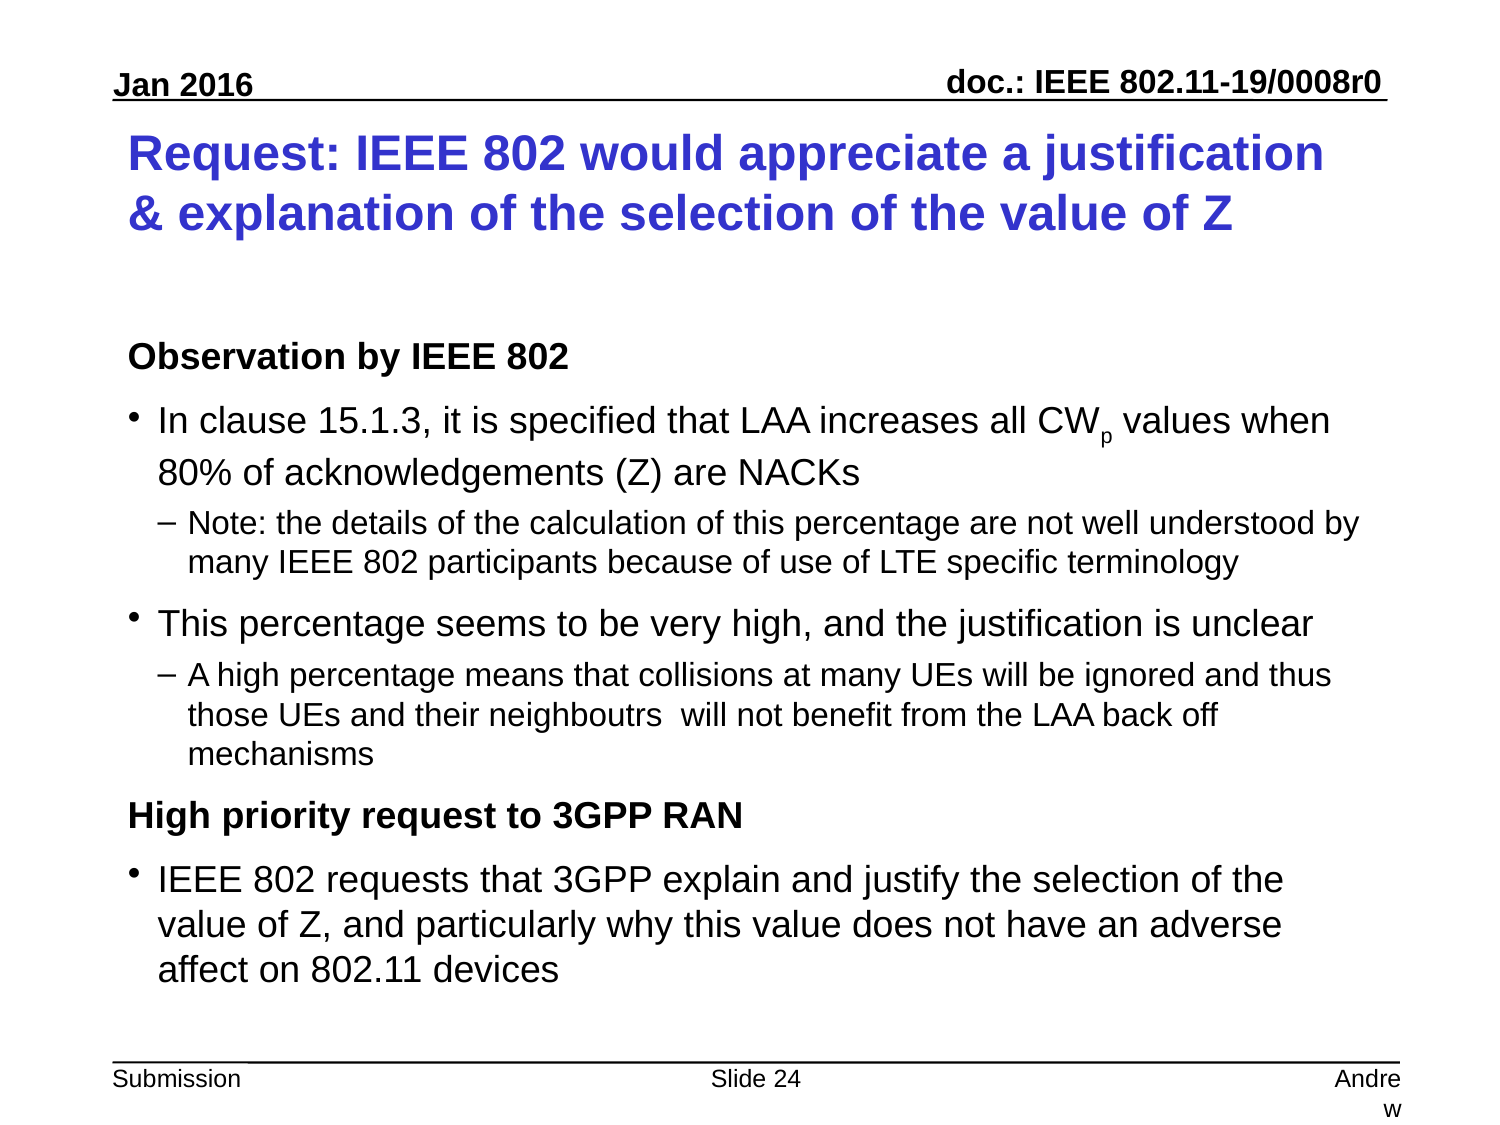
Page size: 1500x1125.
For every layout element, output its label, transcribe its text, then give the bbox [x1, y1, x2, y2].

slide_number Slide 24 [709, 1061, 803, 1093]
title Request: IEEE 802 would appreciate a justification & explanation of the selection of the value of Z [112, 112, 1388, 288]
list Observation by IEEE 802 In clause 15.1.3, it is specified that LAA increases all CWp values when 80% of acknowledgements (Z) are NACKs Note: the details of the calculation of this percentage are not well understood by many IEEE 802 participants because of use of LTE specific terminology This percentage seems to be very high, and the justification is unclear A high percentage means that collisions at many UEs will be ignored and thus those UEs and their neighboutrs will not benefit from the LAA back off mechanisms High priority request to 3GPP RAN IEEE 802 requests that 3GPP explain and justify the selection of the value of Z, and particularly why this value does not have an adverse affect on 802.11 devices [112, 324, 1388, 1000]
footer Andrew Myles, Cisco [1320, 1061, 1402, 1093]
